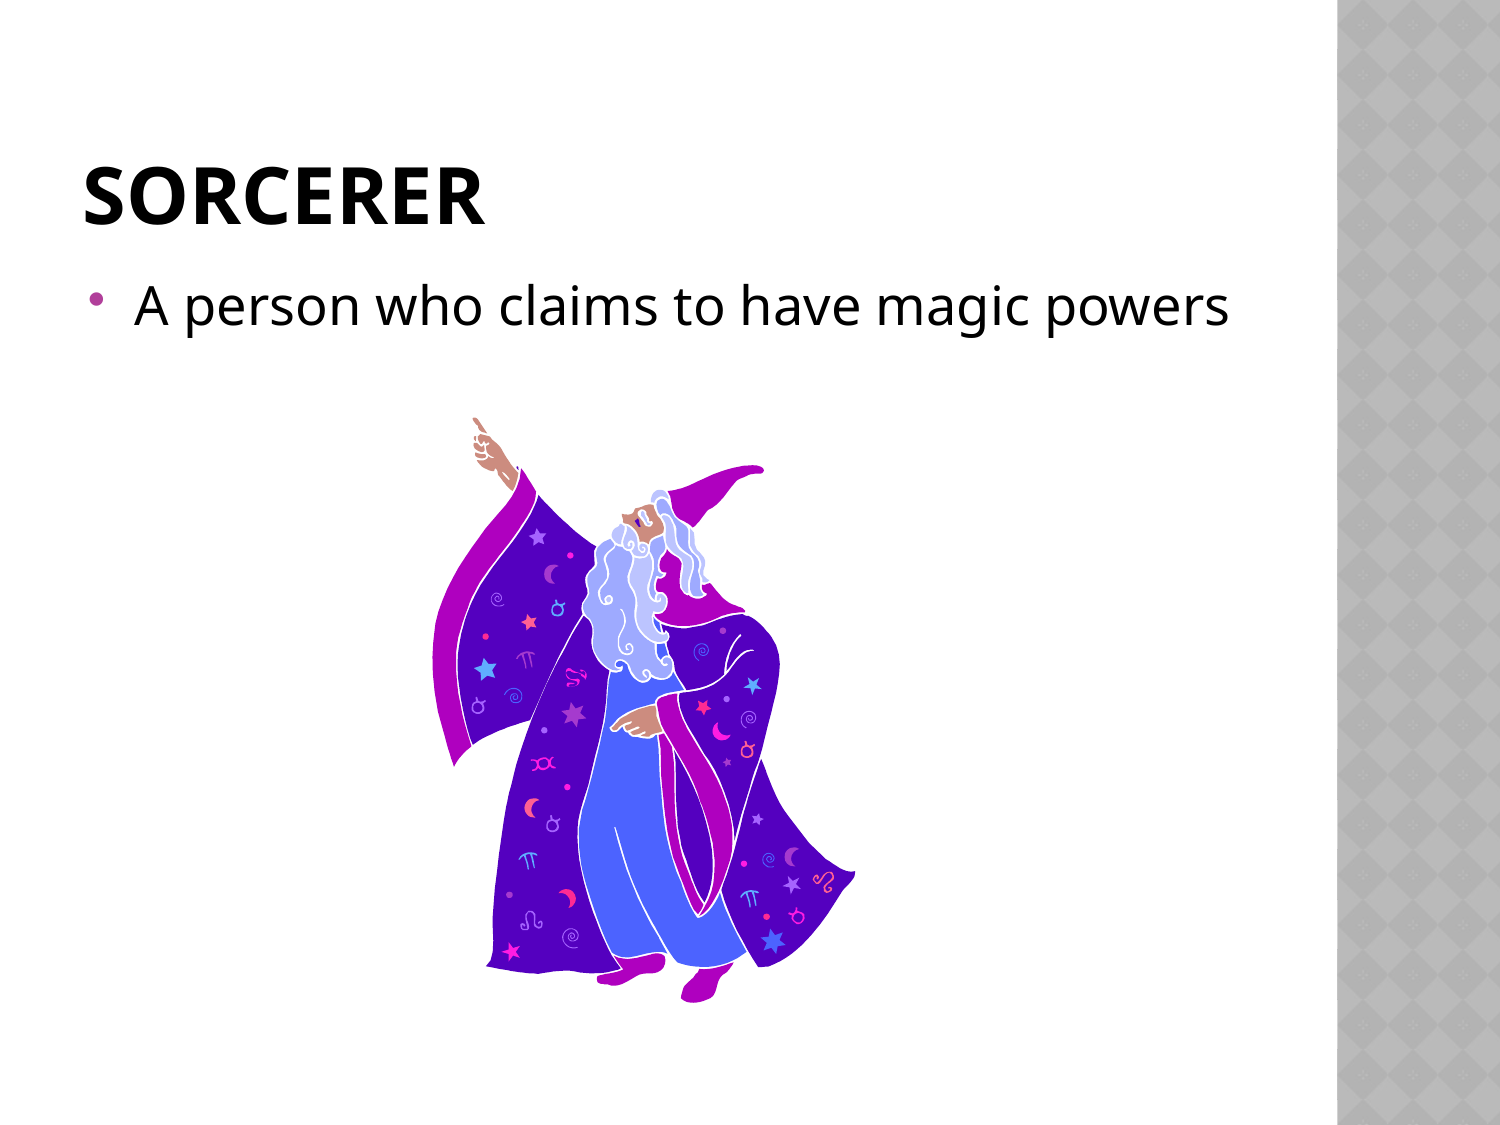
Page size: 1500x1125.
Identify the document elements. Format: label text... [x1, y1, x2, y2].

title sorcerer [75, 52, 1263, 240]
picture [424, 414, 860, 1006]
list A person who claims to have magic powers [75, 264, 1263, 1059]
